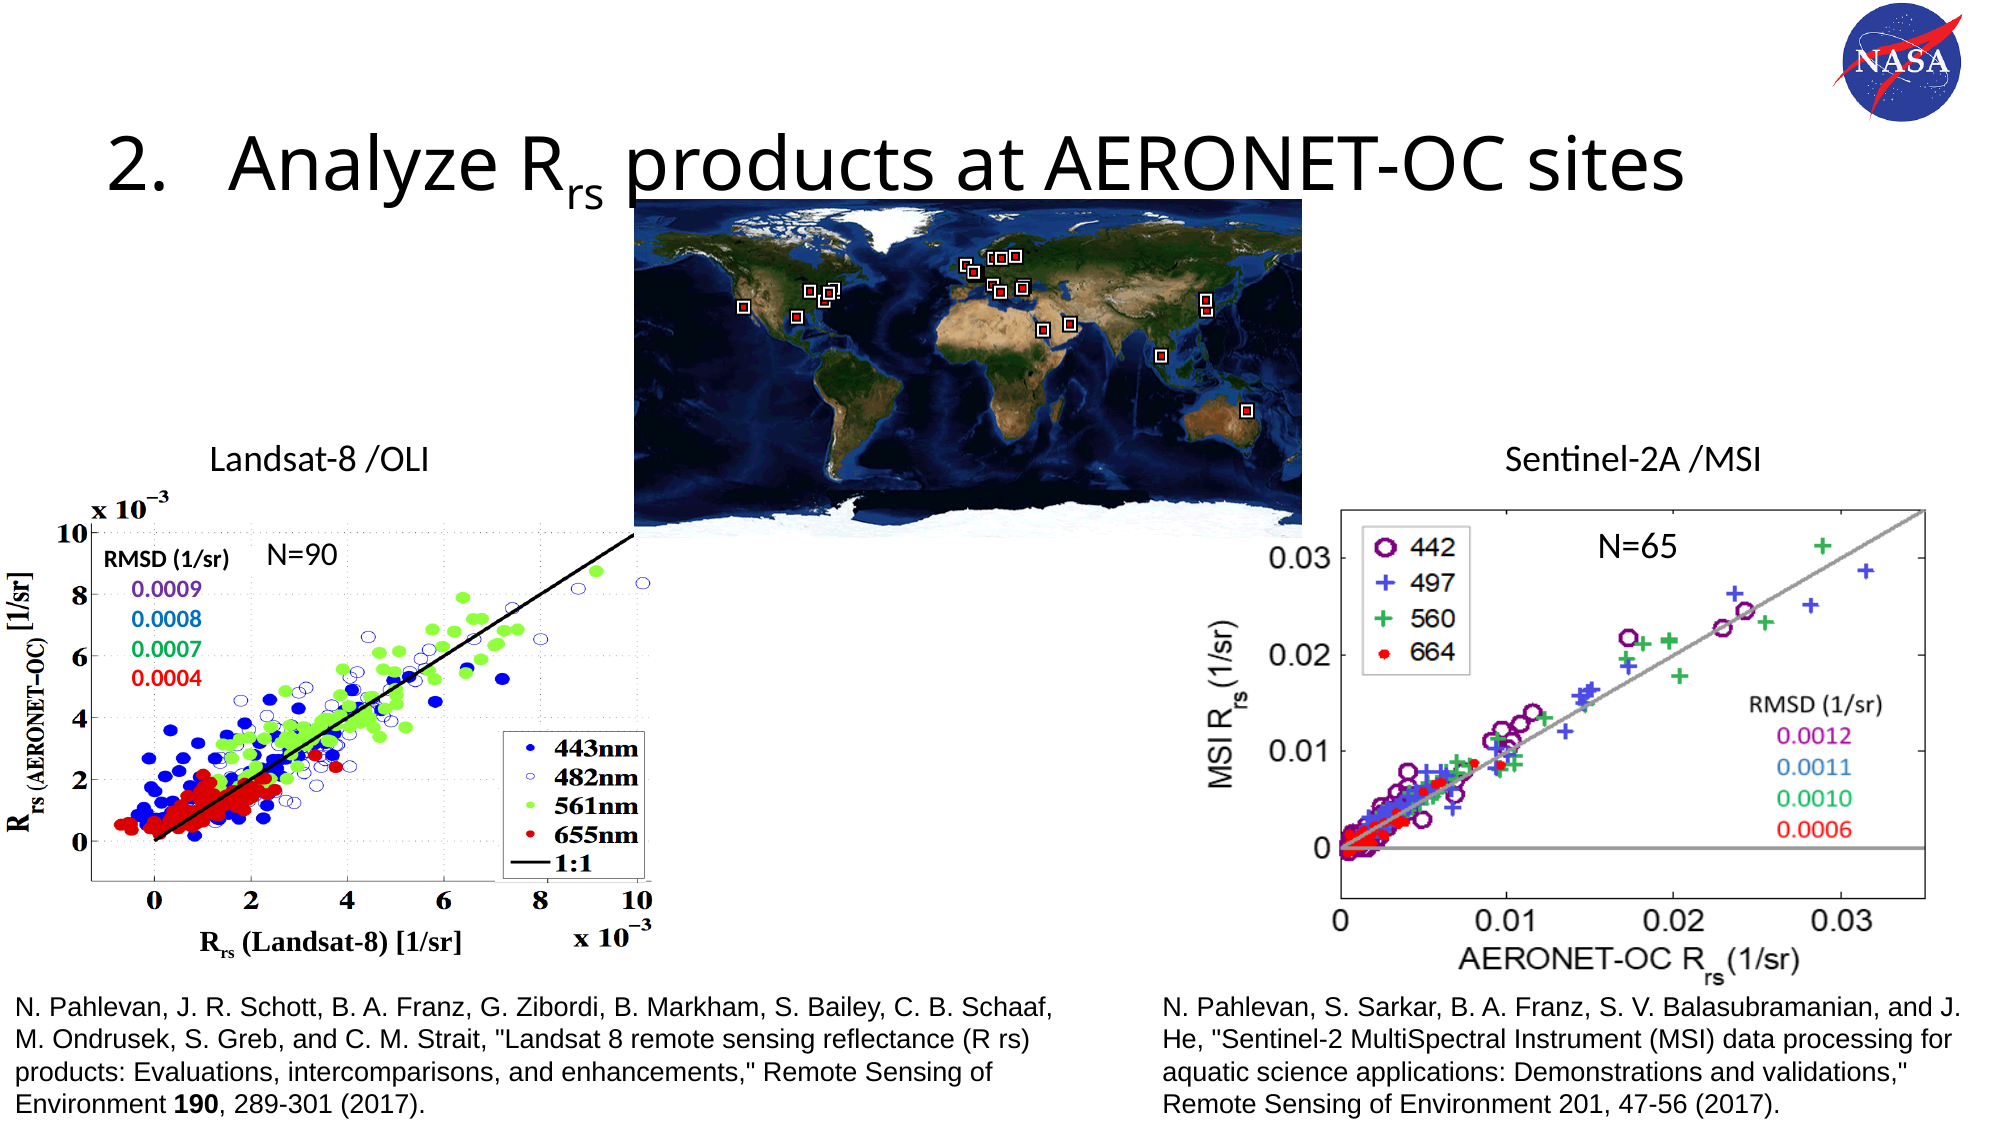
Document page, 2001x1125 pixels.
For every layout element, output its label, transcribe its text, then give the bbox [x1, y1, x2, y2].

text_box N. Pahlevan, J. R. Schott, B. A. Franz, G. Zibordi, B. Markham, S. Bailey, C. B. Schaaf, M. Ondrusek, S. Greb, and C. M. Strait, "Landsat 8 remote sensing reflectance (R rs) products: Evaluations, intercomparisons, and enhancements," Remote Sensing of Environment 190, 289-301 (2017). [0, 981, 1077, 1125]
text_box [0, 487, 660, 957]
text_box Sentinel-2A /MSI [1490, 426, 1798, 469]
text_box N. Pahlevan, S. Sarkar, B. A. Franz, S. V. Balasubramanian, and J. He, "Sentinel-2 MultiSpectral Instrument (MSI) data processing for aquatic science applications: Demonstrations and validations," Remote Sensing of Environment 201, 47-56 (2017). [1147, 981, 2000, 1125]
title Analyze Rrs products at AERONET-OC sites [91, 68, 1836, 257]
picture [634, 199, 1943, 1021]
picture [1828, 0, 1979, 125]
text_box Landsat-8 /OLI [194, 426, 503, 486]
